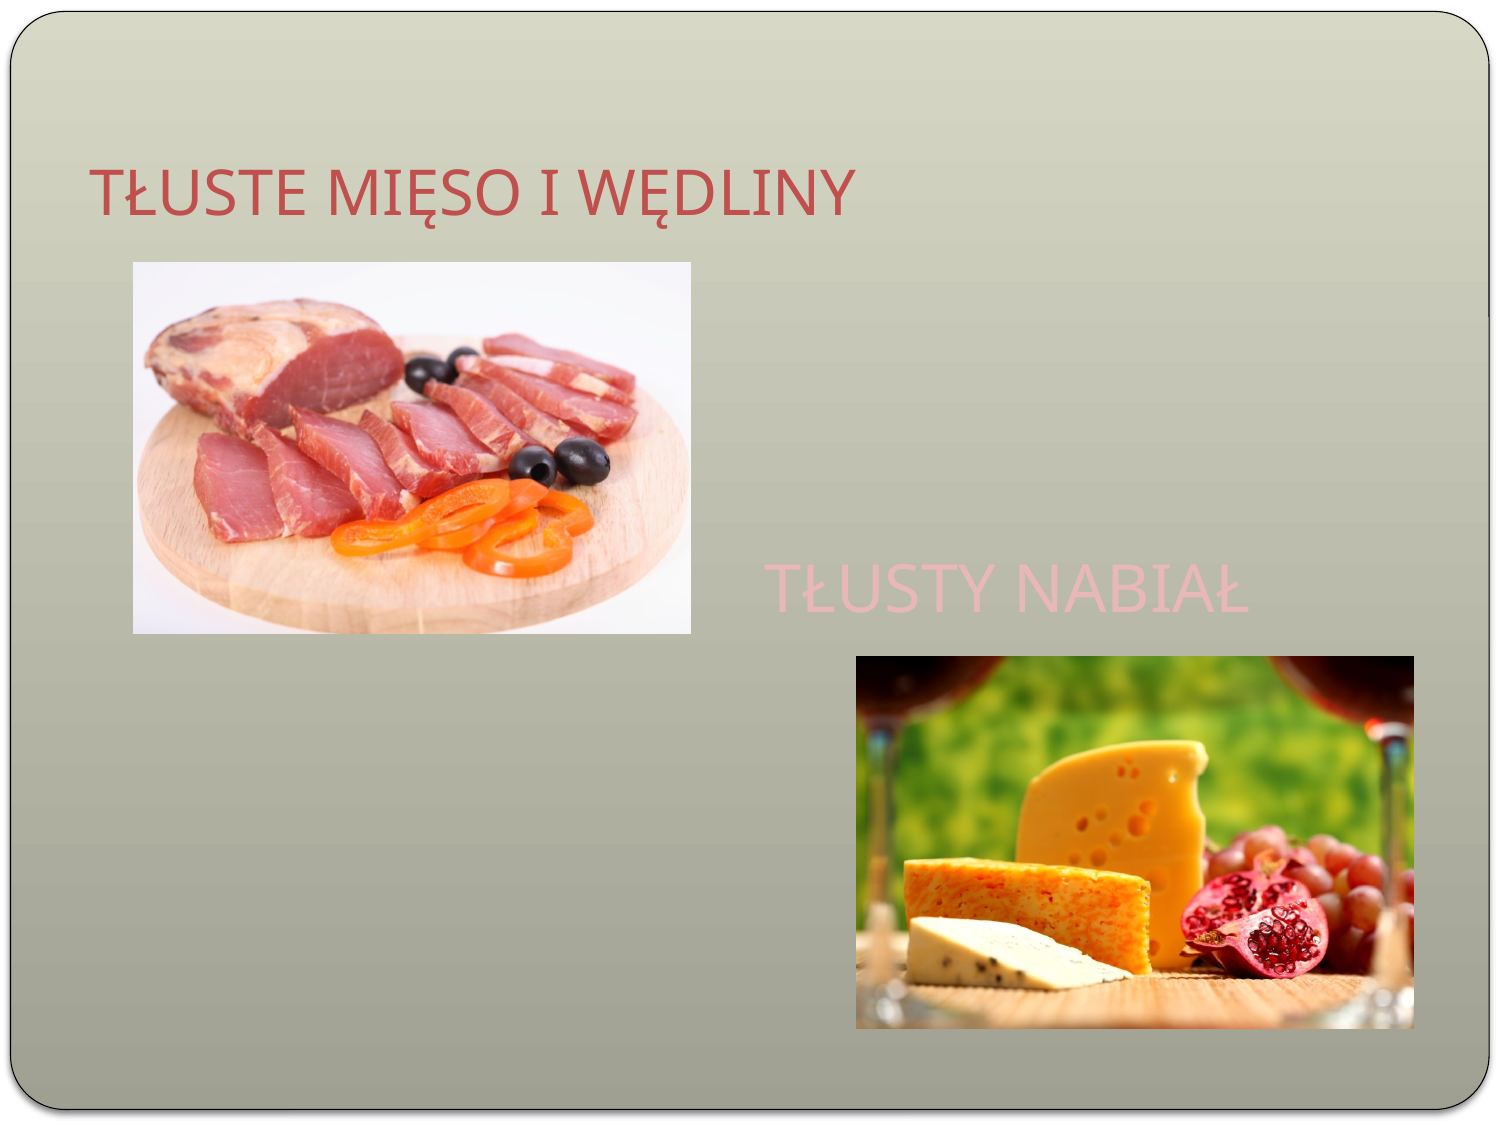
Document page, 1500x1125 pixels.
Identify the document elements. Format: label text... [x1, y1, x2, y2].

picture [796, 656, 1474, 1029]
title TŁUSTE MIĘSO I WĘDLINY [75, 125, 904, 244]
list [74, 262, 750, 634]
text_box TŁUSTY NABIAŁ [756, 538, 1447, 634]
